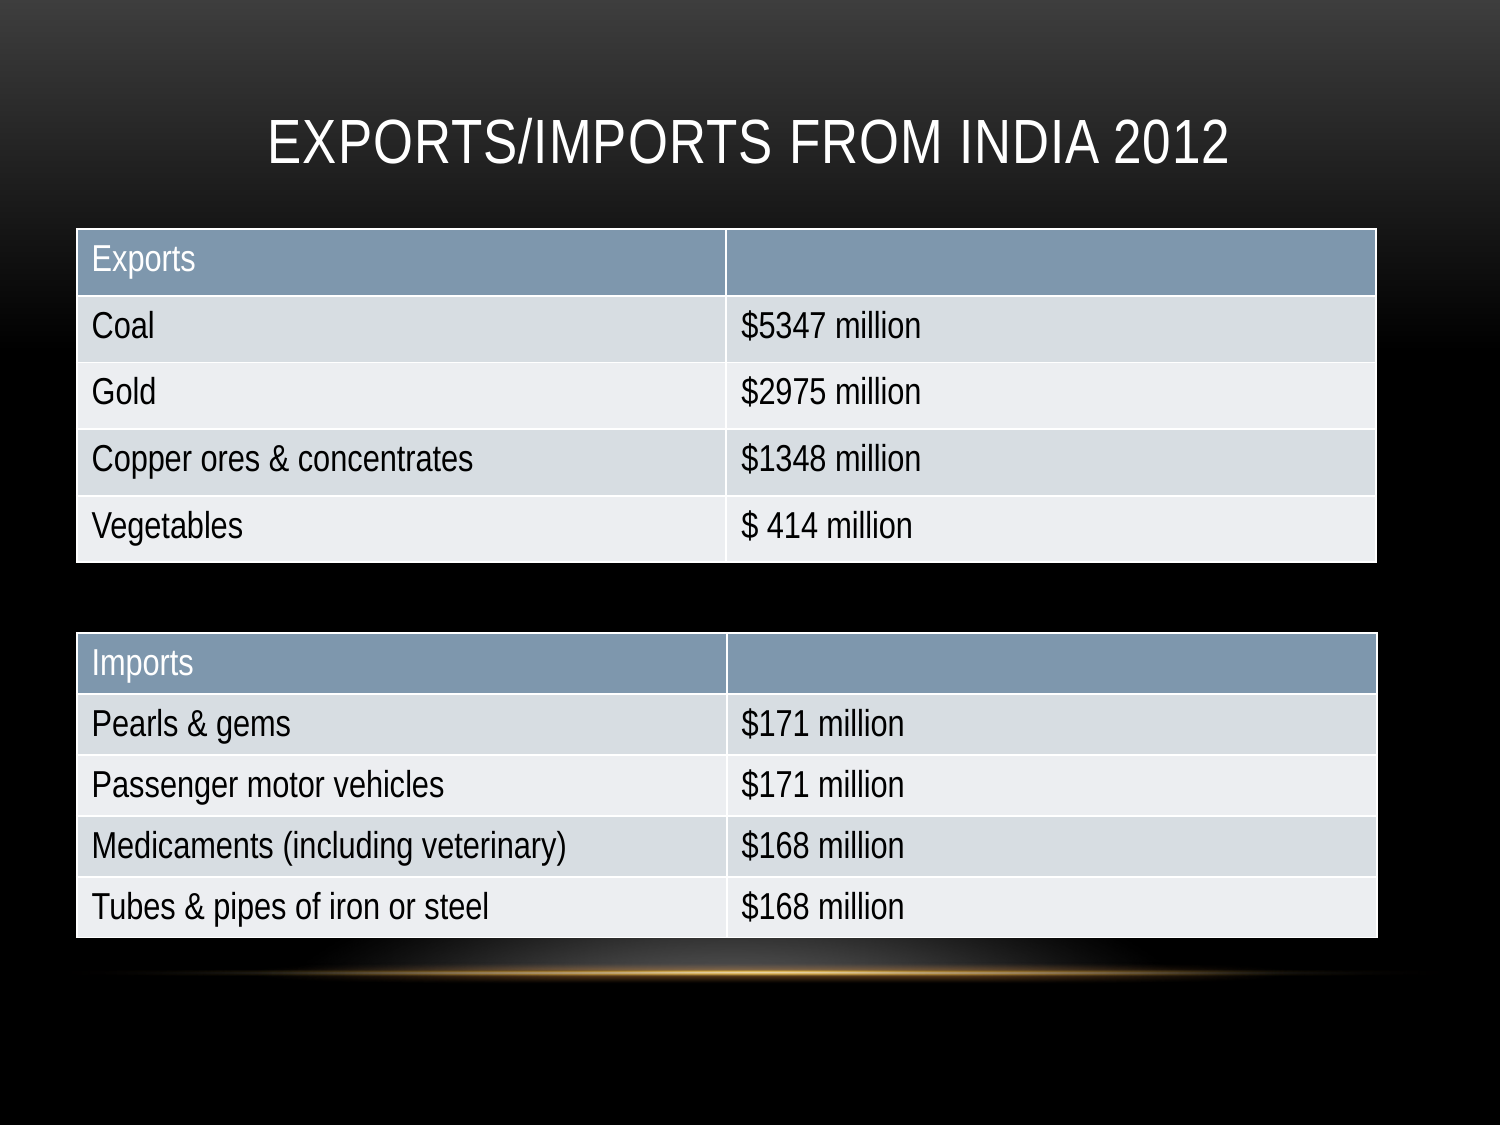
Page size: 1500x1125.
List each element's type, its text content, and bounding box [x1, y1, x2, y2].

table_cell Passenger motor vehicles [78, 756, 726, 815]
table_cell Tubes & pipes of iron or steel [78, 878, 726, 937]
table_cell $171 million [728, 756, 1376, 815]
table_cell Vegetables [78, 497, 725, 561]
table_cell $168 million [728, 878, 1376, 937]
table_header Imports [78, 634, 726, 693]
table_cell Medicaments (including veterinary) [78, 817, 726, 876]
table_cell $ 414 million [727, 497, 1375, 561]
table_cell Coal [78, 297, 725, 362]
table_cell $171 million [728, 695, 1376, 754]
table_header Exports [78, 230, 725, 295]
picture [0, 0, 1500, 1125]
title Exports/Imports from India 2012 [99, 45, 1400, 233]
table_cell Pearls & gems [78, 695, 726, 754]
table_cell $2975 million [727, 363, 1375, 428]
table_cell $5347 million [727, 297, 1375, 362]
table_header [727, 230, 1375, 295]
table_cell $168 million [728, 817, 1376, 876]
table_header [728, 634, 1376, 693]
table_cell $1348 million [727, 430, 1375, 495]
table_cell Gold [78, 363, 725, 428]
table_cell Copper ores & concentrates [78, 430, 725, 495]
